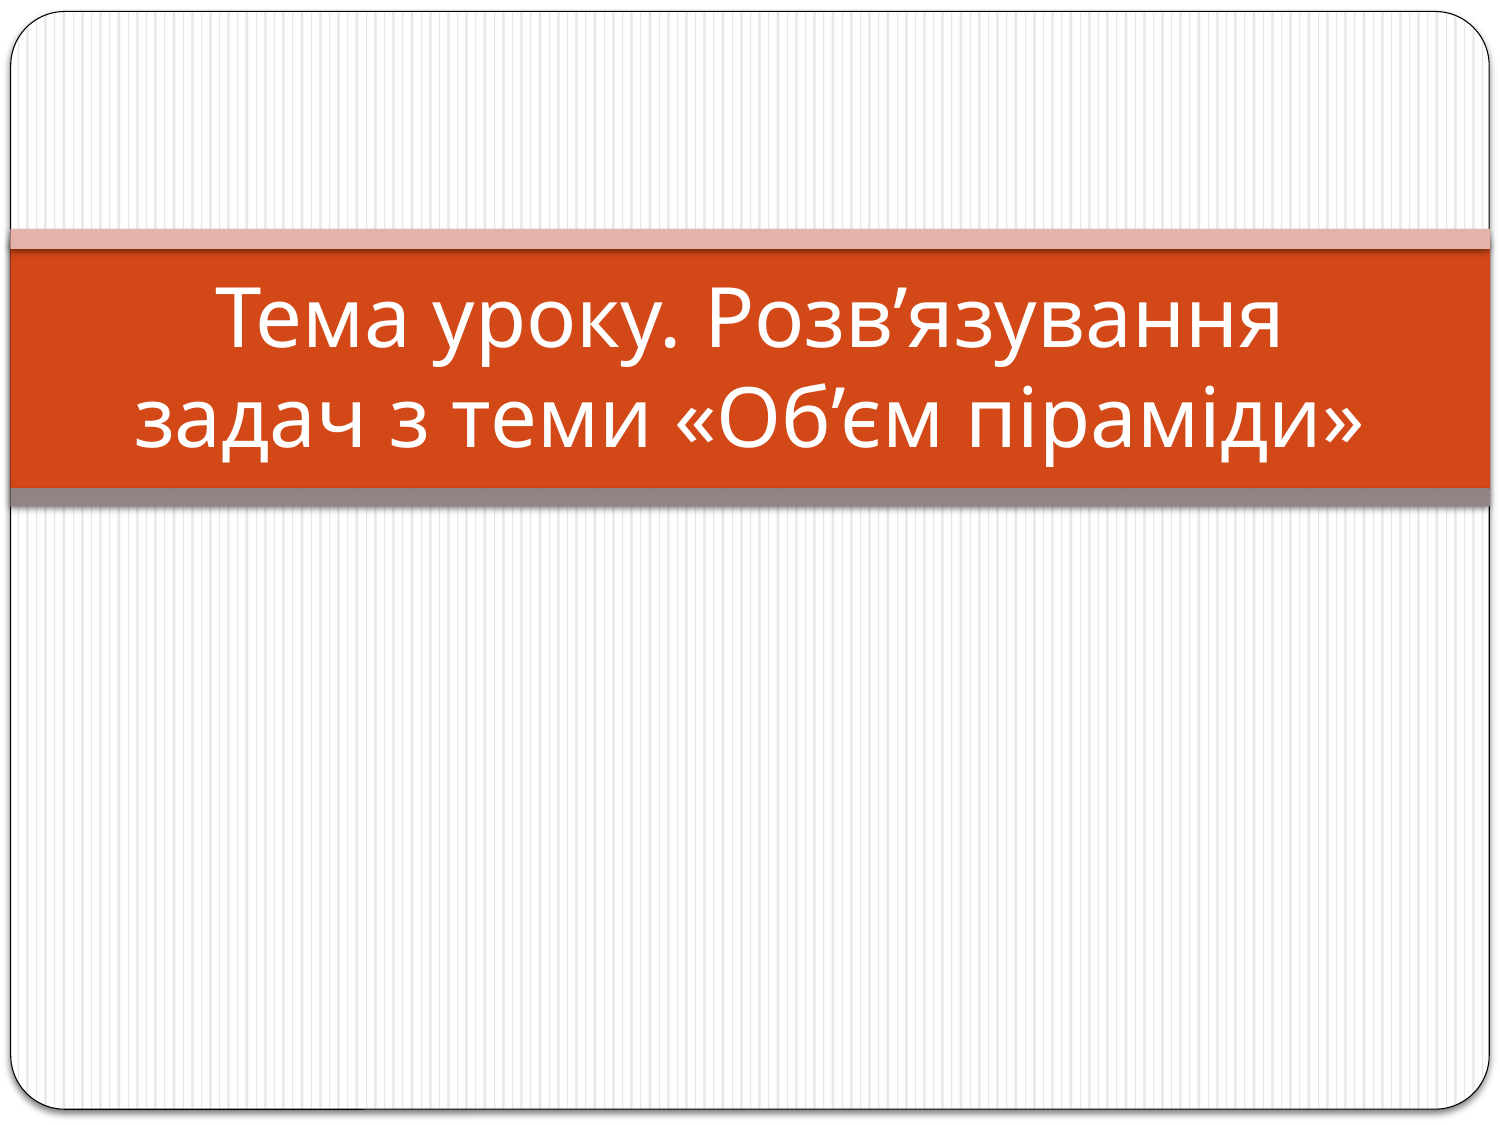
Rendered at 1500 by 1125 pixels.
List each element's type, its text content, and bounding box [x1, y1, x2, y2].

title Тема уроку. Розв’язування задач з теми «Об’єм піраміди» [75, 247, 1425, 489]
